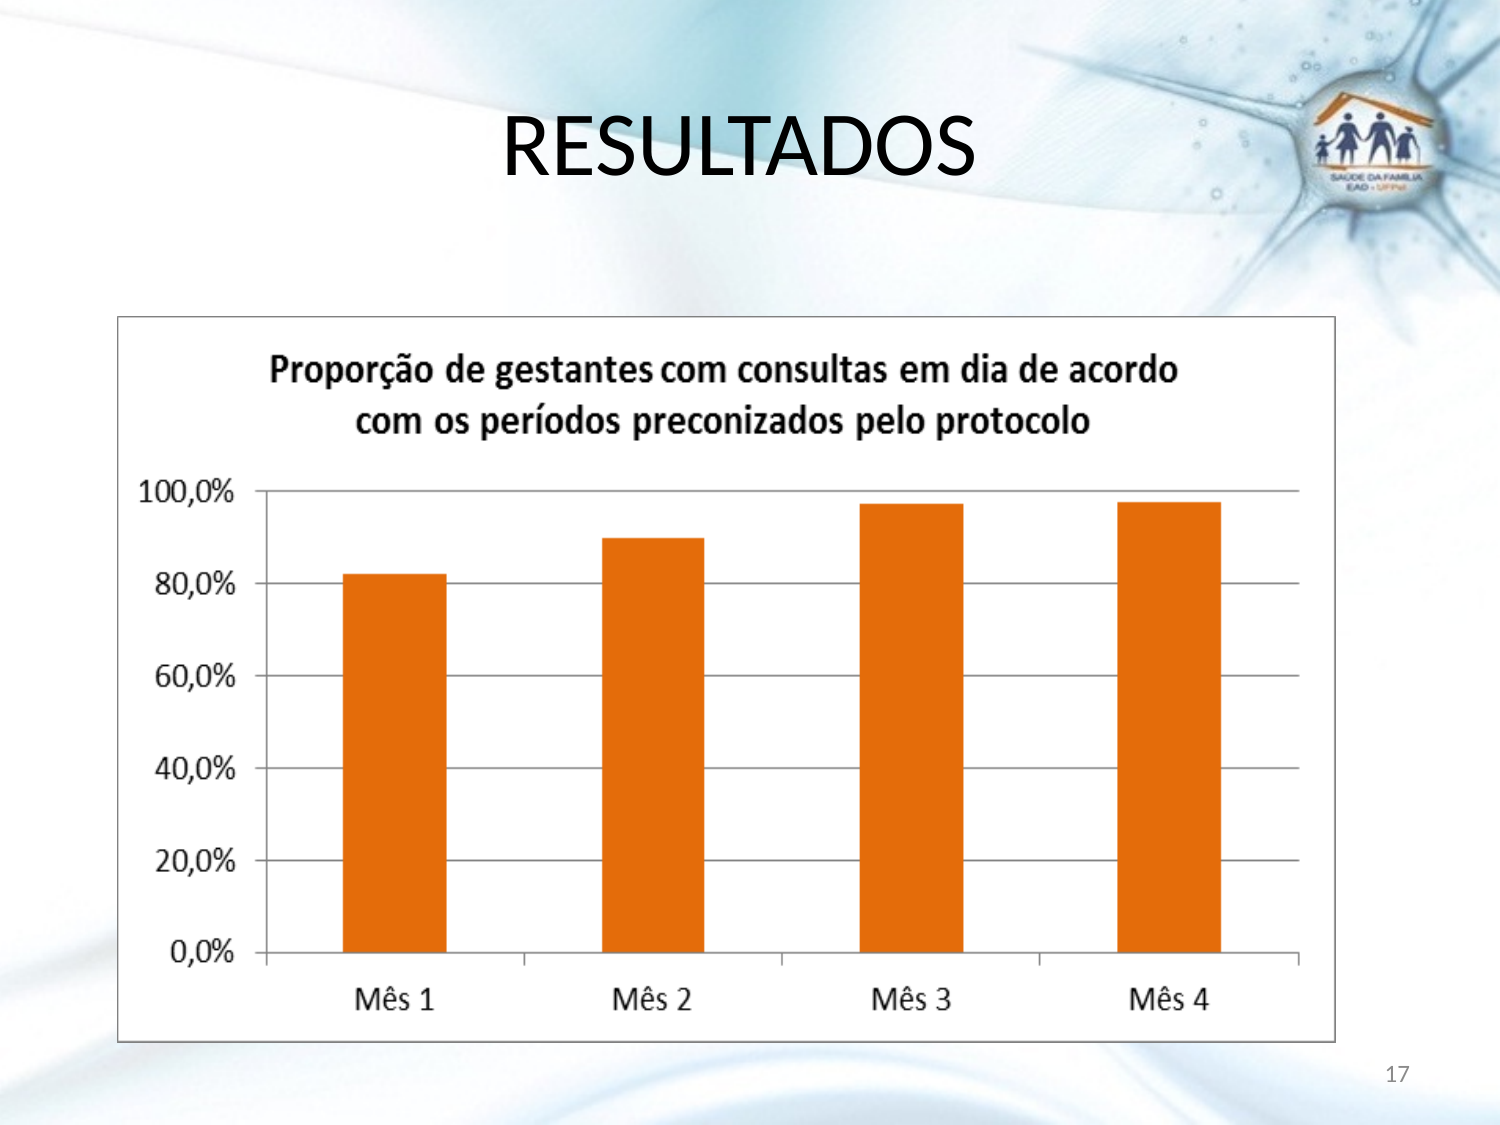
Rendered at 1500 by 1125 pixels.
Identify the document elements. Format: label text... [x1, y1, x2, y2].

slide_number 17 [1074, 1042, 1425, 1103]
picture [0, 0, 1500, 1125]
title RESULTADOS [74, 44, 1426, 233]
list [74, 262, 1426, 1006]
